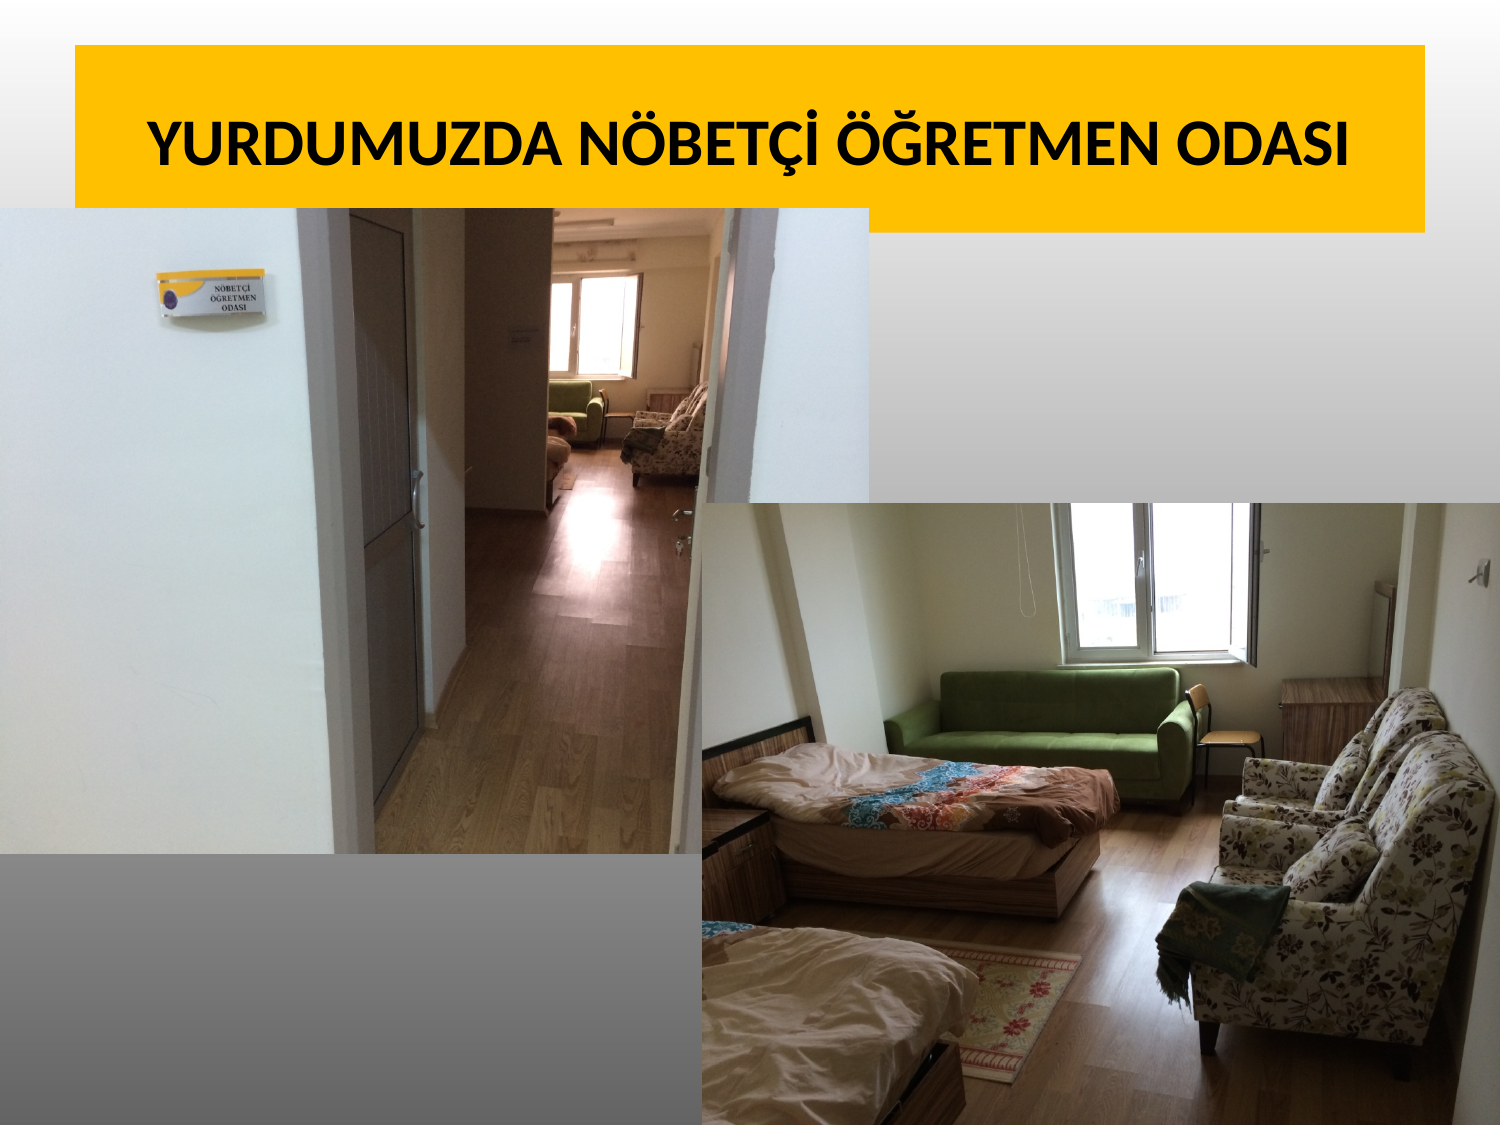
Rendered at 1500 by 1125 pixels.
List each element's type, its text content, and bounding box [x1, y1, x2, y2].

picture [0, 207, 1500, 1125]
title YURDUMUZDA NÖBETÇİ ÖĞRETMEN ODASI [75, 45, 1425, 233]
